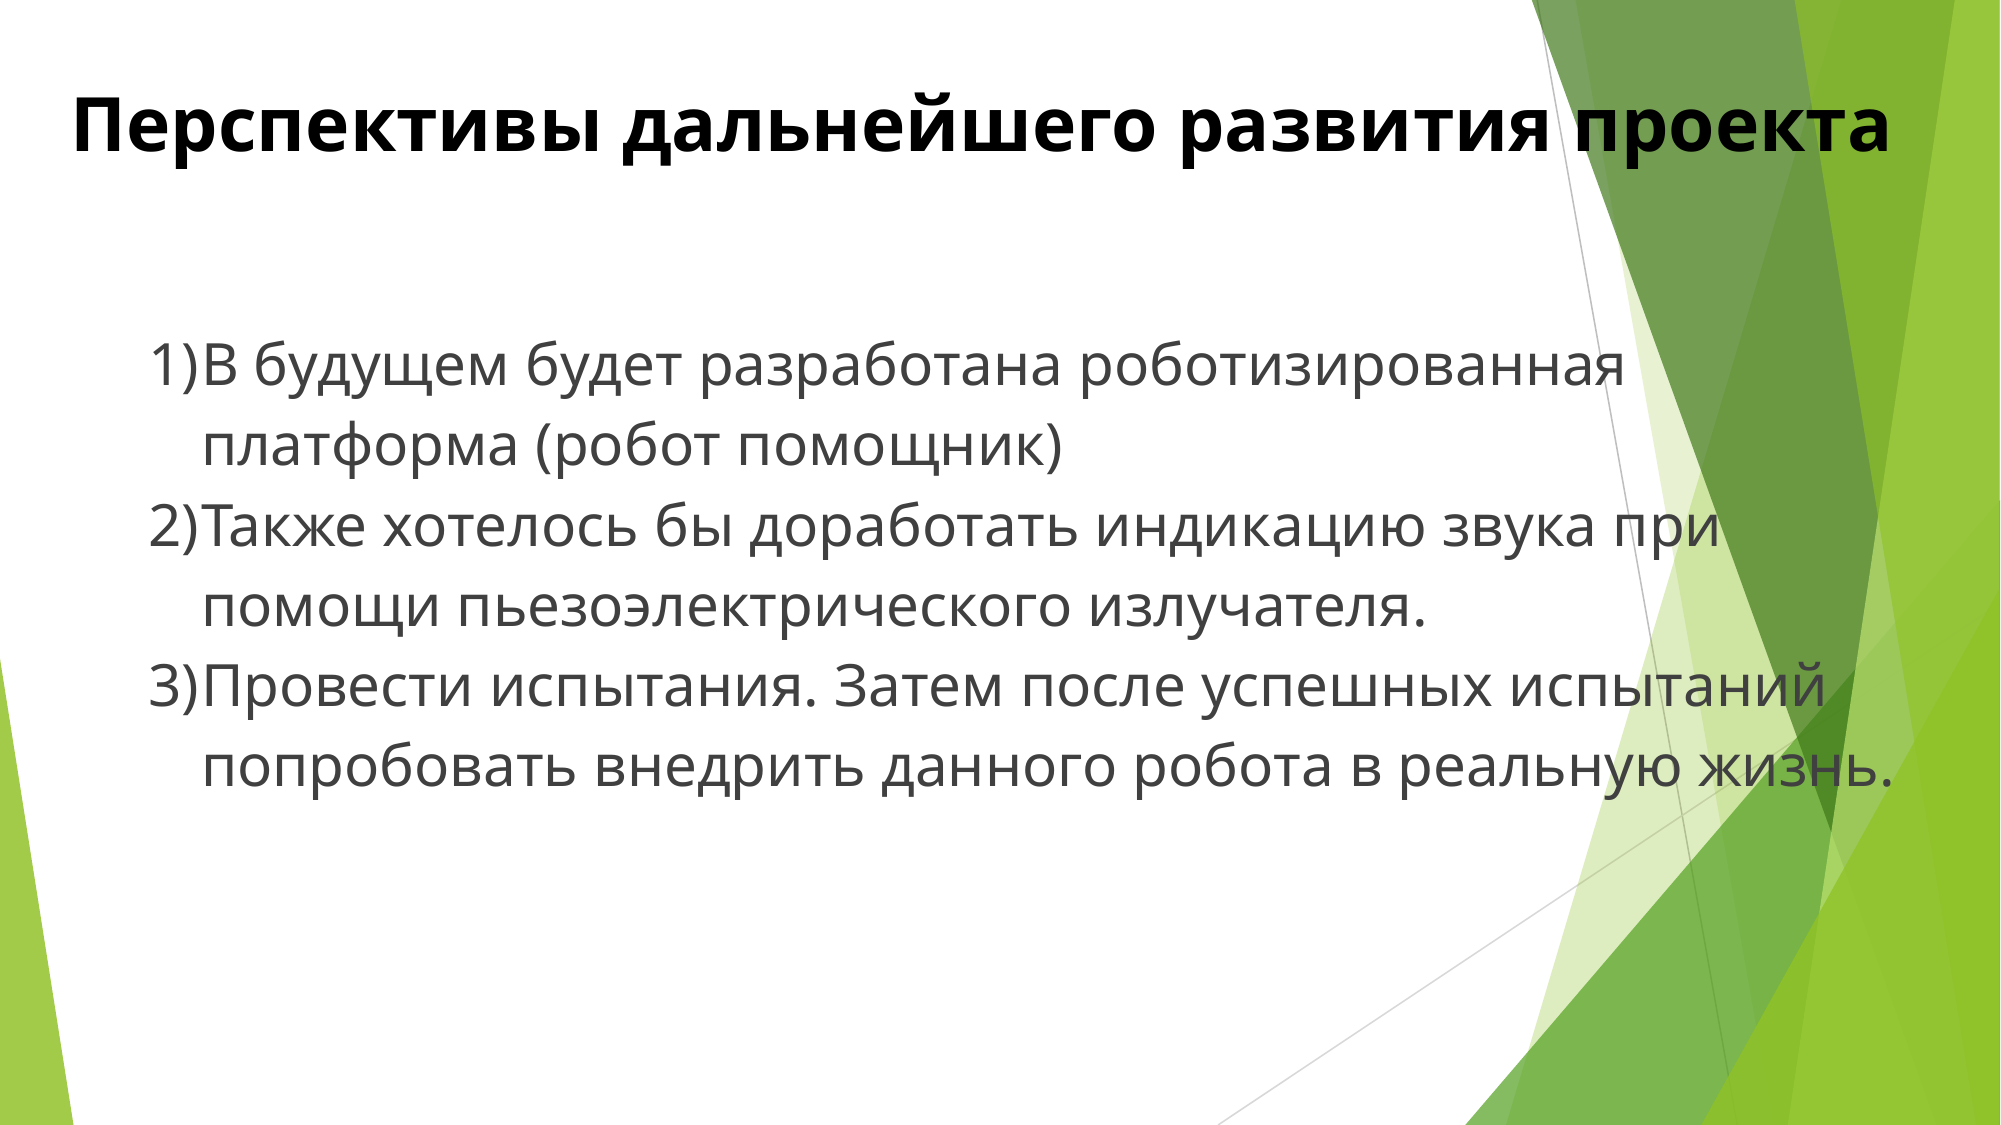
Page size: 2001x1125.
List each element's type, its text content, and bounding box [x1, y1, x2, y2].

title Перспективы дальнейшего развития проекта [55, 68, 1945, 286]
list В будущем будет разработана роботизированная платформа (робот помощник) Также хотелось бы доработать индикацию звука при помощи пьезоэлектрического излучателя. Провести испытания. Затем после успешных испытаний попробовать внедрить данного робота в реальную жизнь. [111, 309, 1945, 991]
